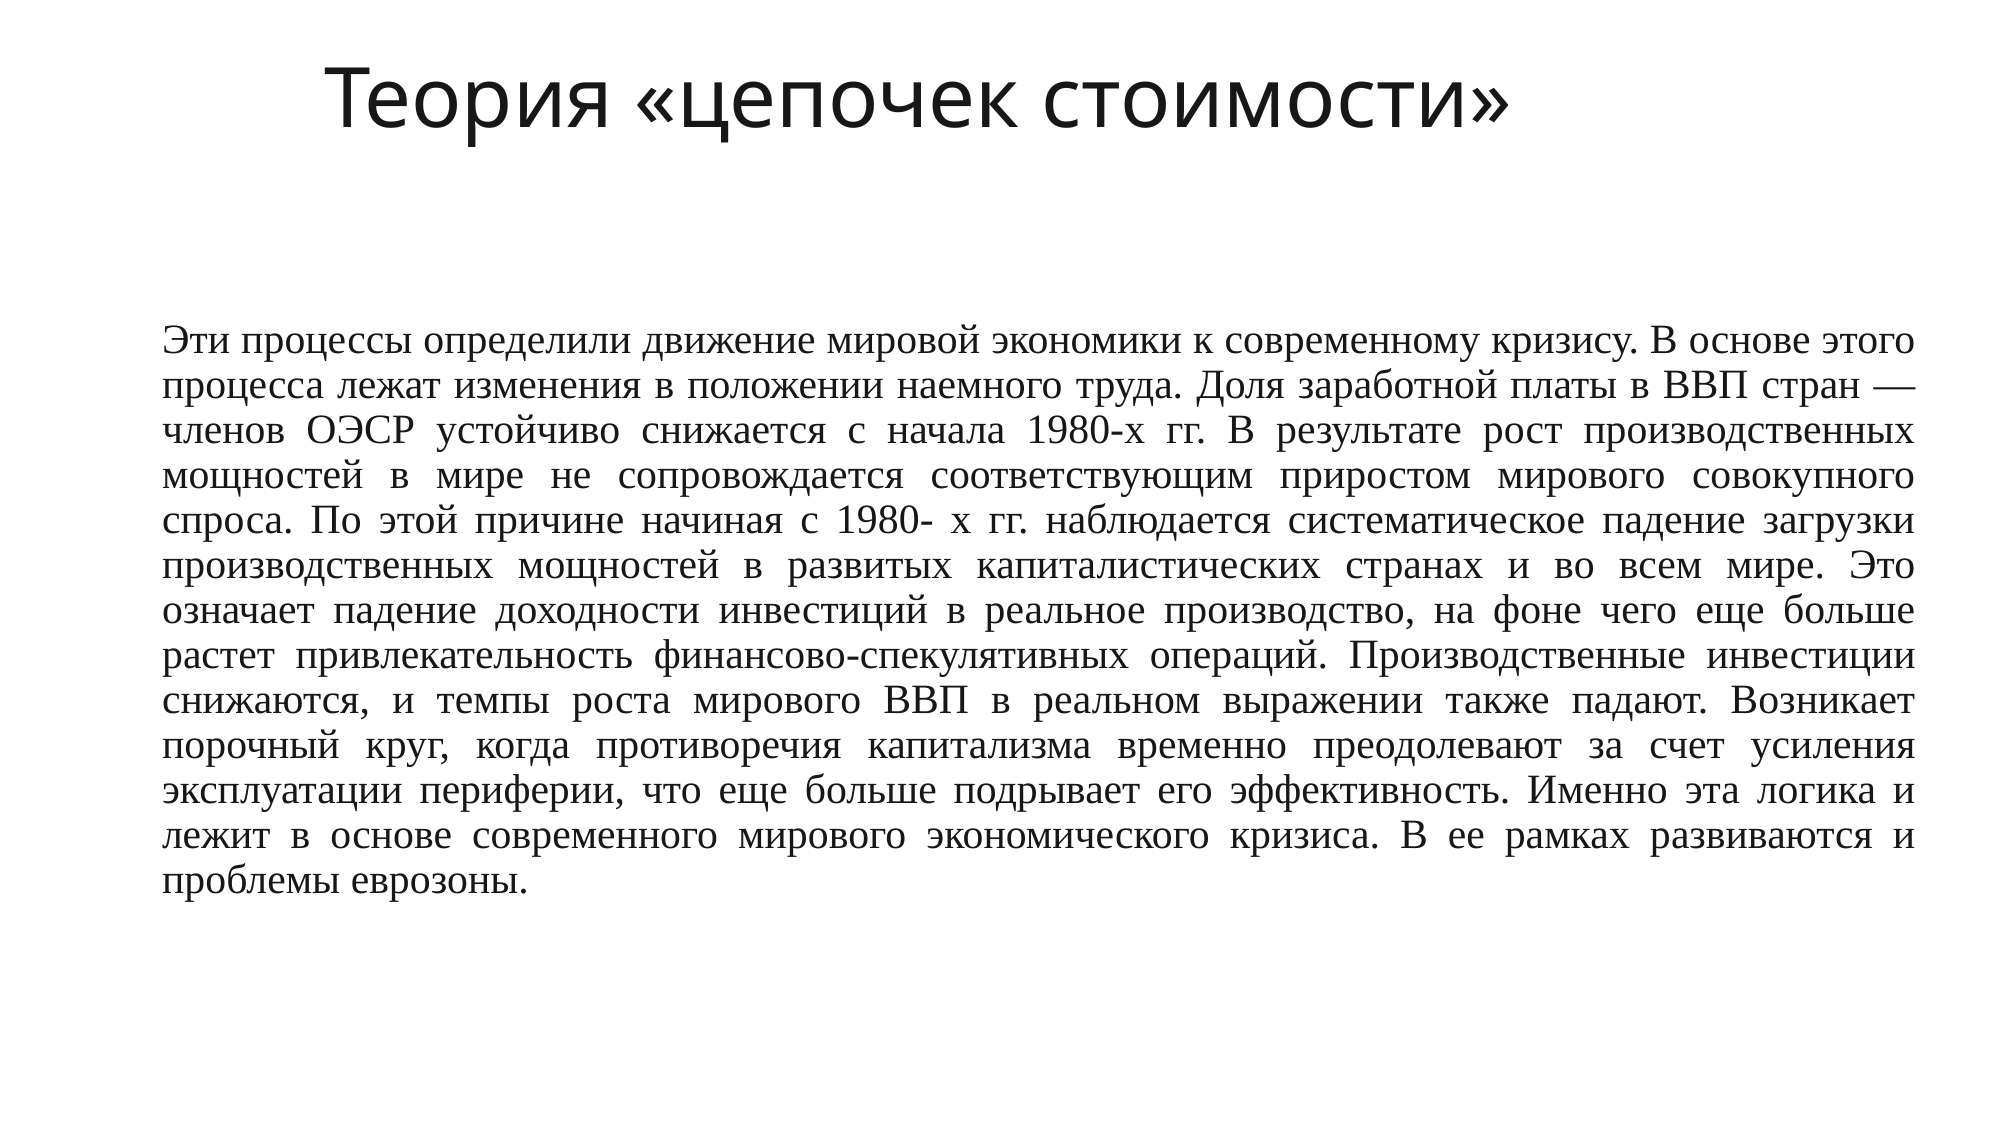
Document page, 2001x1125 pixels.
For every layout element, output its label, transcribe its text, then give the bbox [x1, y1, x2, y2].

title Теория «цепочек стоимости» [309, 30, 1745, 171]
list Эти процессы определили движение мировой экономики к современному кризису. В основе этого процесса лежат изменения в положении наемного труда. Доля заработной платы в ВВП стран — членов ОЭСР устойчиво снижается с начала 1980-х гг. В результате рост производственных мощностей в мире не сопровождается соответствующим приростом мирового совокупного спроса. По этой причине начиная с 1980- х гг. наблюдается систематическое падение загрузки производственных мощностей в развитых капиталистических странах и во всем мире. Это означает падение доходности инвестиций в реальное производство, на фоне чего еще больше растет привлекательность финансово-спекулятивных операций. Производственные инвестиции снижаются, и темпы роста мирового ВВП в реальном выражении также падают. Возникает порочный круг, когда противоречия капитализма временно преодолевают за счет усиления эксплуатации периферии, что еще больше подрывает его эффективность. Именно эта логика и лежит в основе современного мирового экономического кризиса. В ее рамках развиваются и проблемы еврозоны. [147, 310, 1932, 1026]
